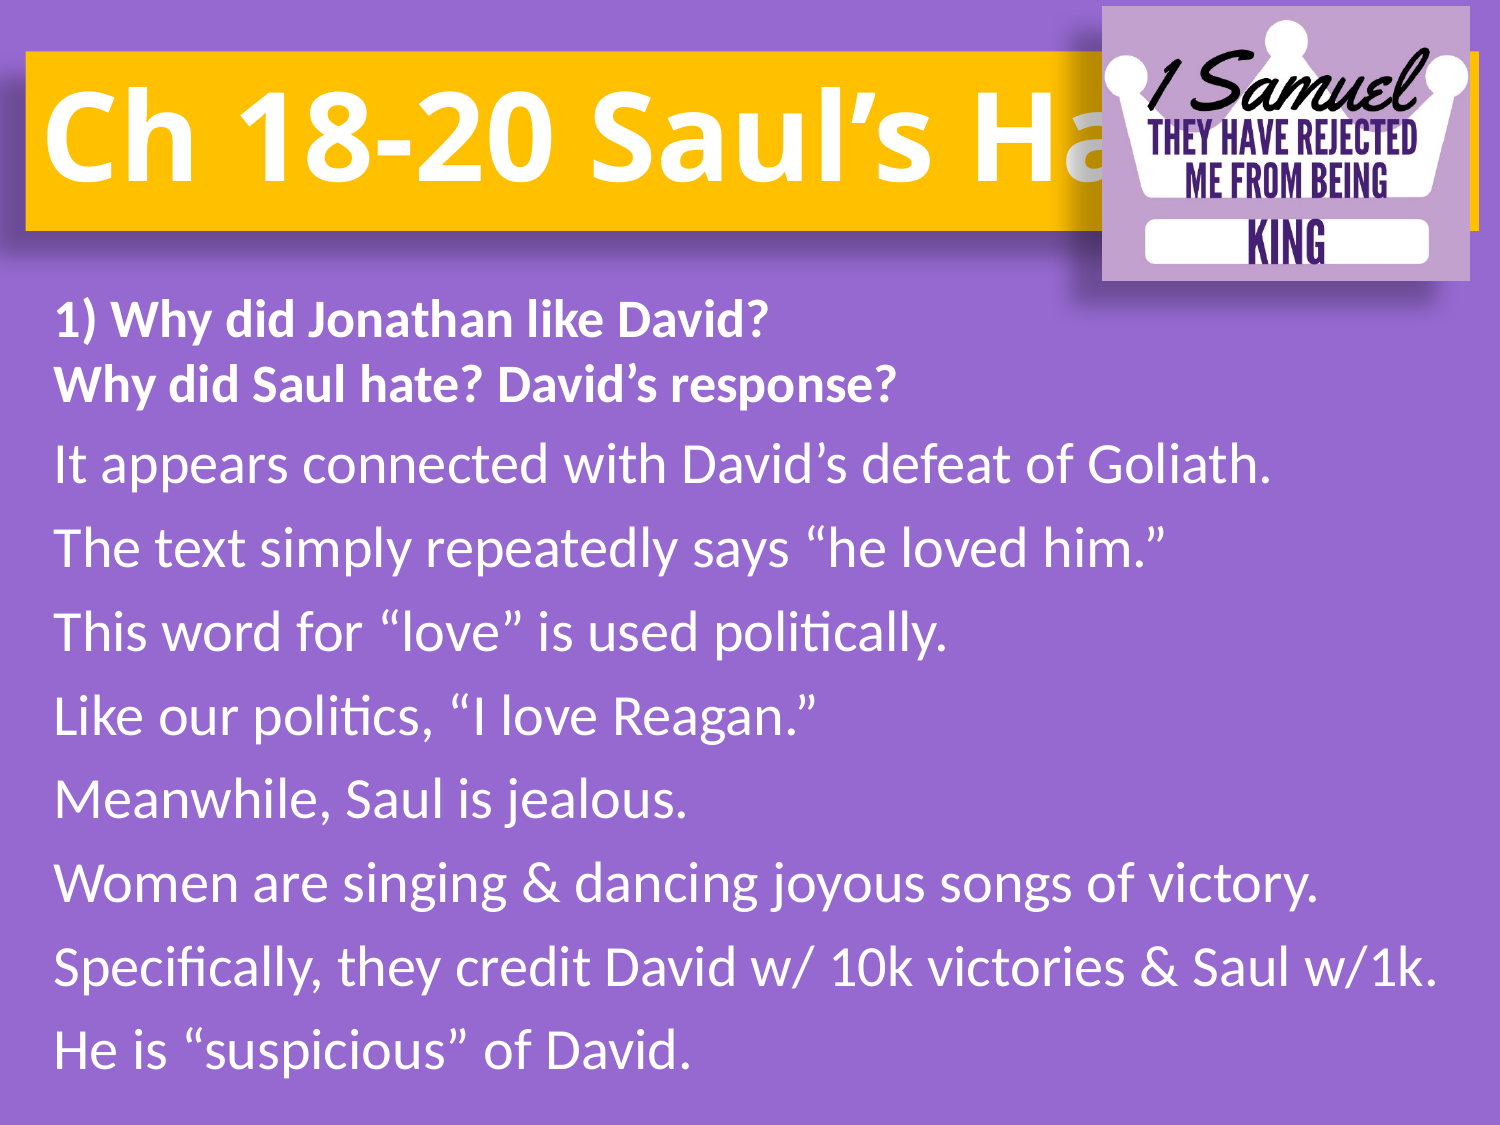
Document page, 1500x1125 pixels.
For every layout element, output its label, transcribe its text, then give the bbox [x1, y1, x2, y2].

picture [1102, 6, 1470, 281]
list 1) Why did Jonathan like David? Why did Saul hate? David’s response? It appears connected with David’s defeat of Goliath. The text simply repeatedly says “he loved him.” This word for “love” is used politically. Like our politics, “I love Reagan.” Meanwhile, Saul is jealous. Women are singing & dancing joyous songs of victory. Specifically, they credit David w/ 10k victories & Saul w/1k. He is “suspicious” of David. [38, 275, 1462, 1125]
title Ch 18-20 Saul’s Hatred [25, 50, 1056, 232]
title Ch 18-20 Saul’s Hatred [1470, 50, 1480, 232]
